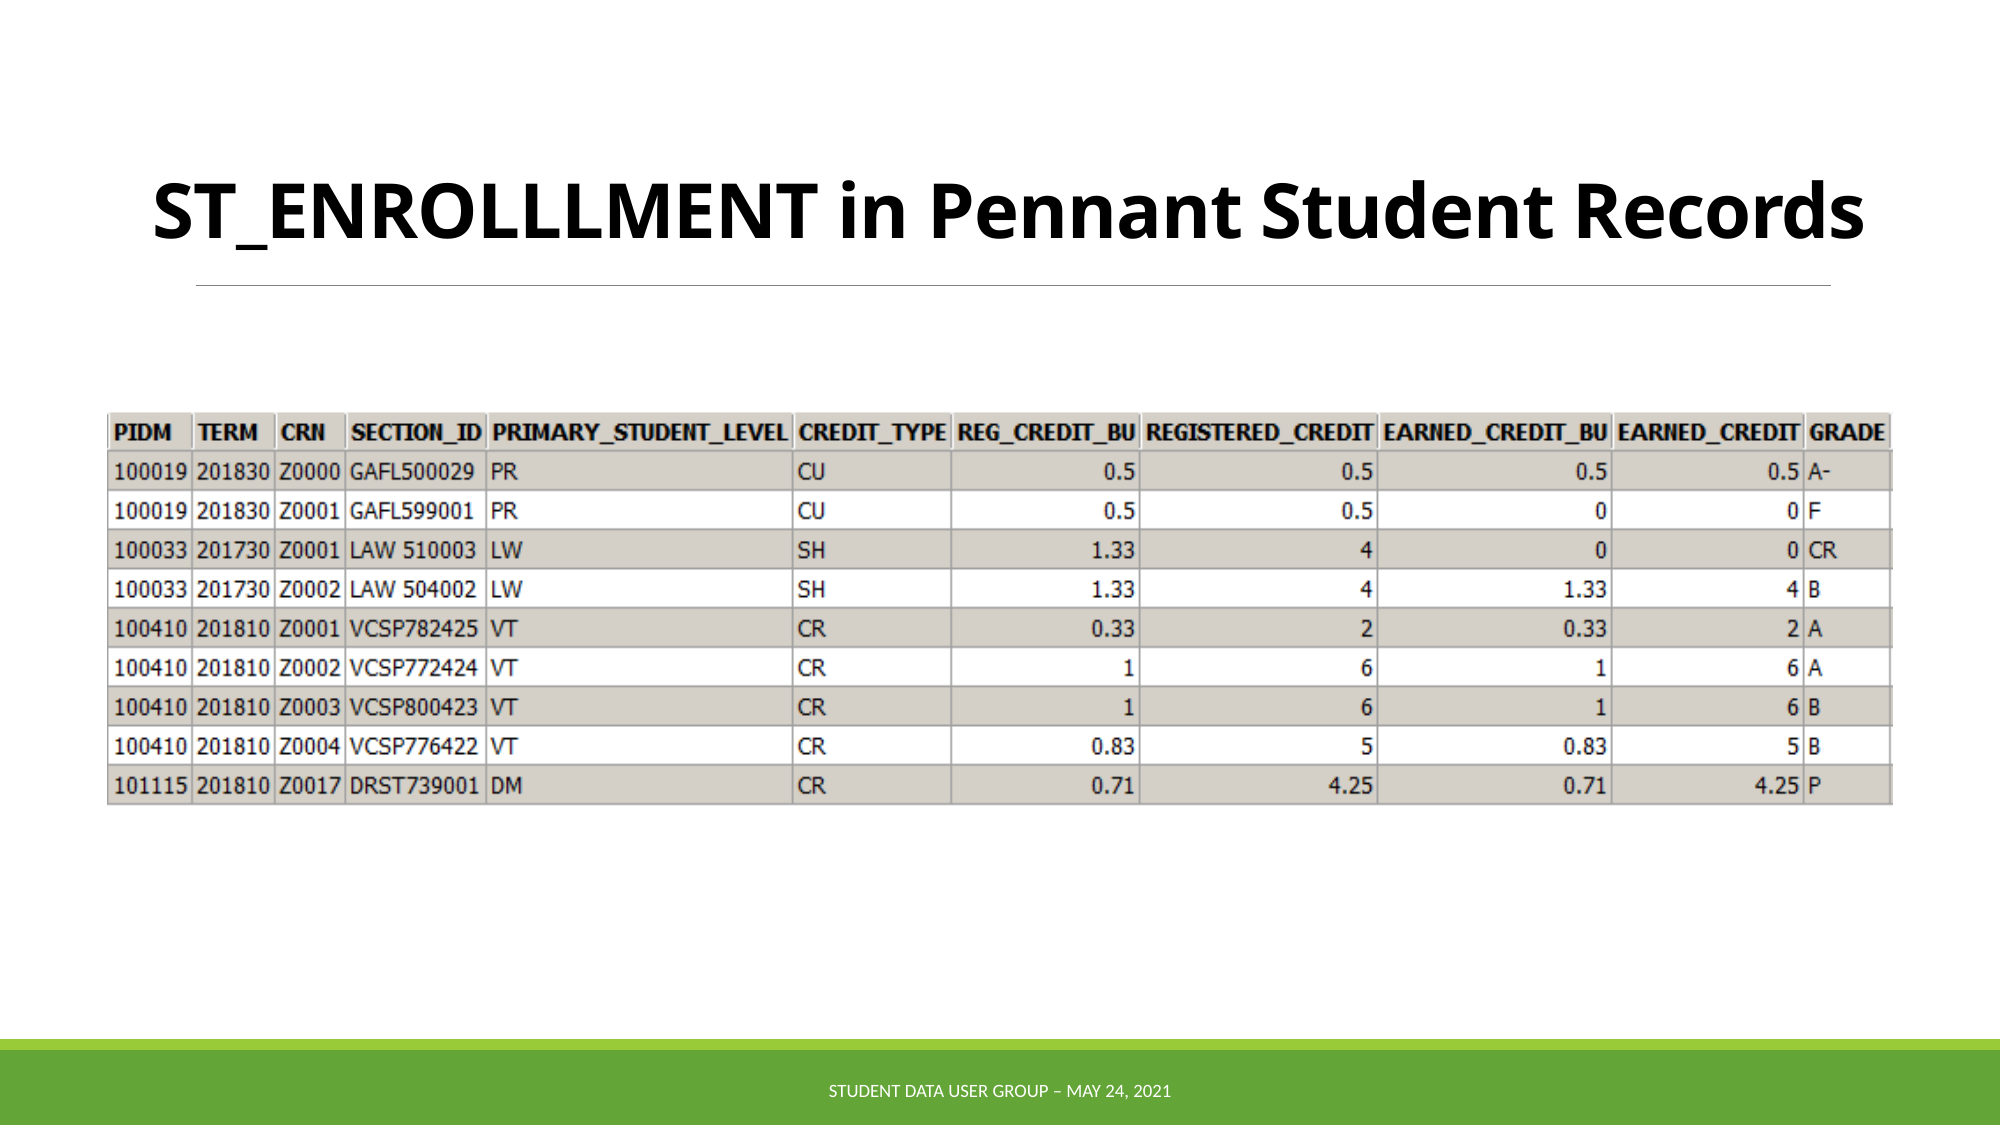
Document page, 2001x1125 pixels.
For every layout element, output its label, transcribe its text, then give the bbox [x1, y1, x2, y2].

picture [107, 410, 1893, 811]
text_box [85, 307, 1863, 1014]
text_box Student Data User Group – MAY 24, 2021 [604, 1059, 1396, 1120]
title ST_ENROLLLMENT in Pennant Student Records [137, 89, 1890, 262]
